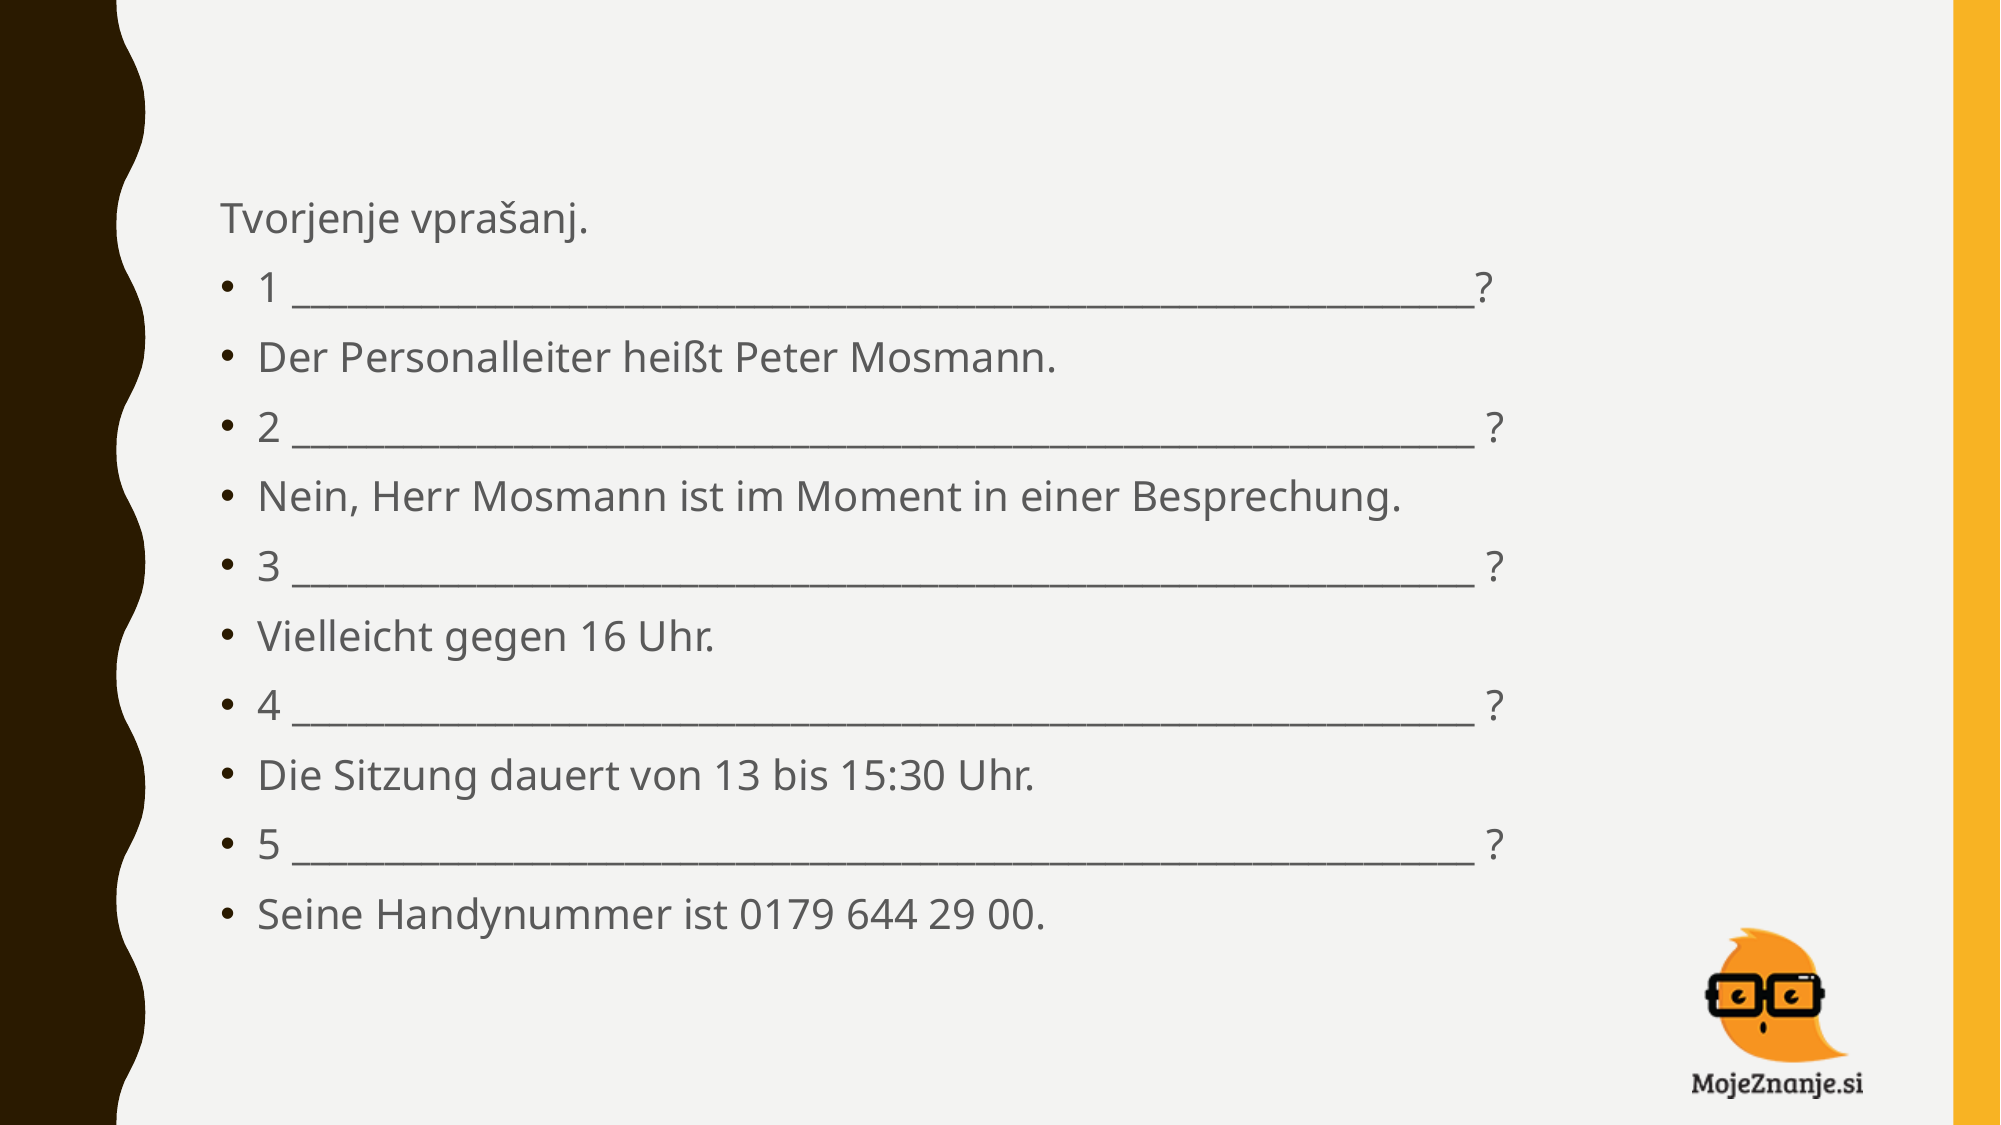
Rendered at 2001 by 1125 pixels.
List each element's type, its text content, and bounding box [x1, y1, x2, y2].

list Tvorjenje vprašanj. 1 ________________________________________________________________? Der Personalleiter heißt Peter Mosmann. 2 ________________________________________________________________ ? Nein, Herr Mosmann ist im Moment in einer Besprechung. 3 ________________________________________________________________ ? Vielleicht gegen 16 Uhr. 4 ________________________________________________________________ ? Die Sitzung dauert von 13 bis 15:30 Uhr. 5 ________________________________________________________________ ? Seine Handynummer ist 0179 644 29 00. [205, 178, 1875, 965]
picture [1692, 965, 1863, 1099]
